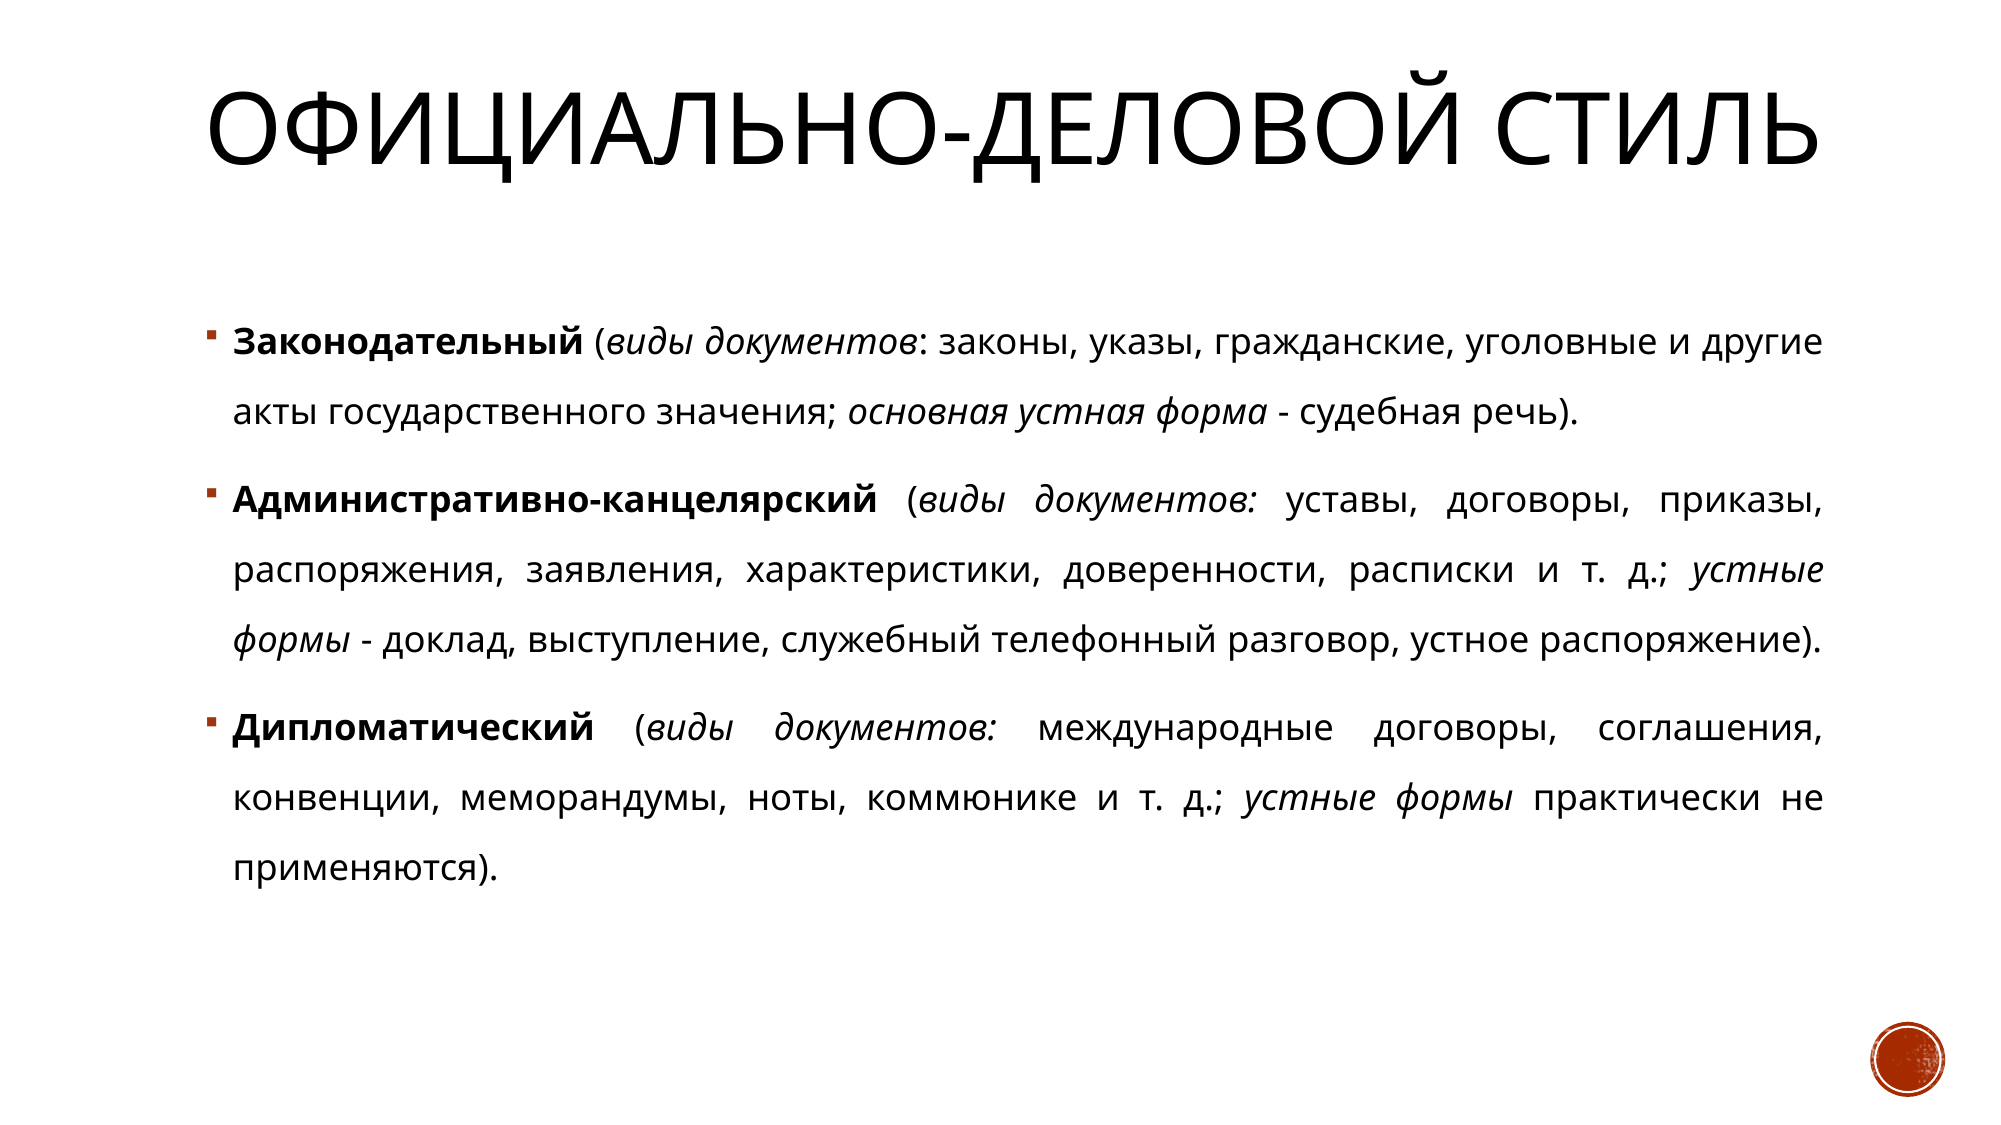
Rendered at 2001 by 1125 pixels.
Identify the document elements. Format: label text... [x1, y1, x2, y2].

title Официально-деловой стиль [189, 0, 1840, 264]
list Законодательный (виды документов: законы, указы, гражданские, уголовные и другие акты государственного значения; основная устная форма - судебная речь). Административно-канцелярский (виды документов: уставы, договоры, приказы, распоряжения, заявления, характеристики, доверенности, расписки и т. д.; устные формы - доклад, выступление, служебный телефонный разговор, устное распоряжение). Дипломатический (виды документов: международные договоры, соглашения, конвенции, меморандумы, ноты, коммюнике и т. д.; устные формы практически не применяются). [189, 283, 1840, 949]
